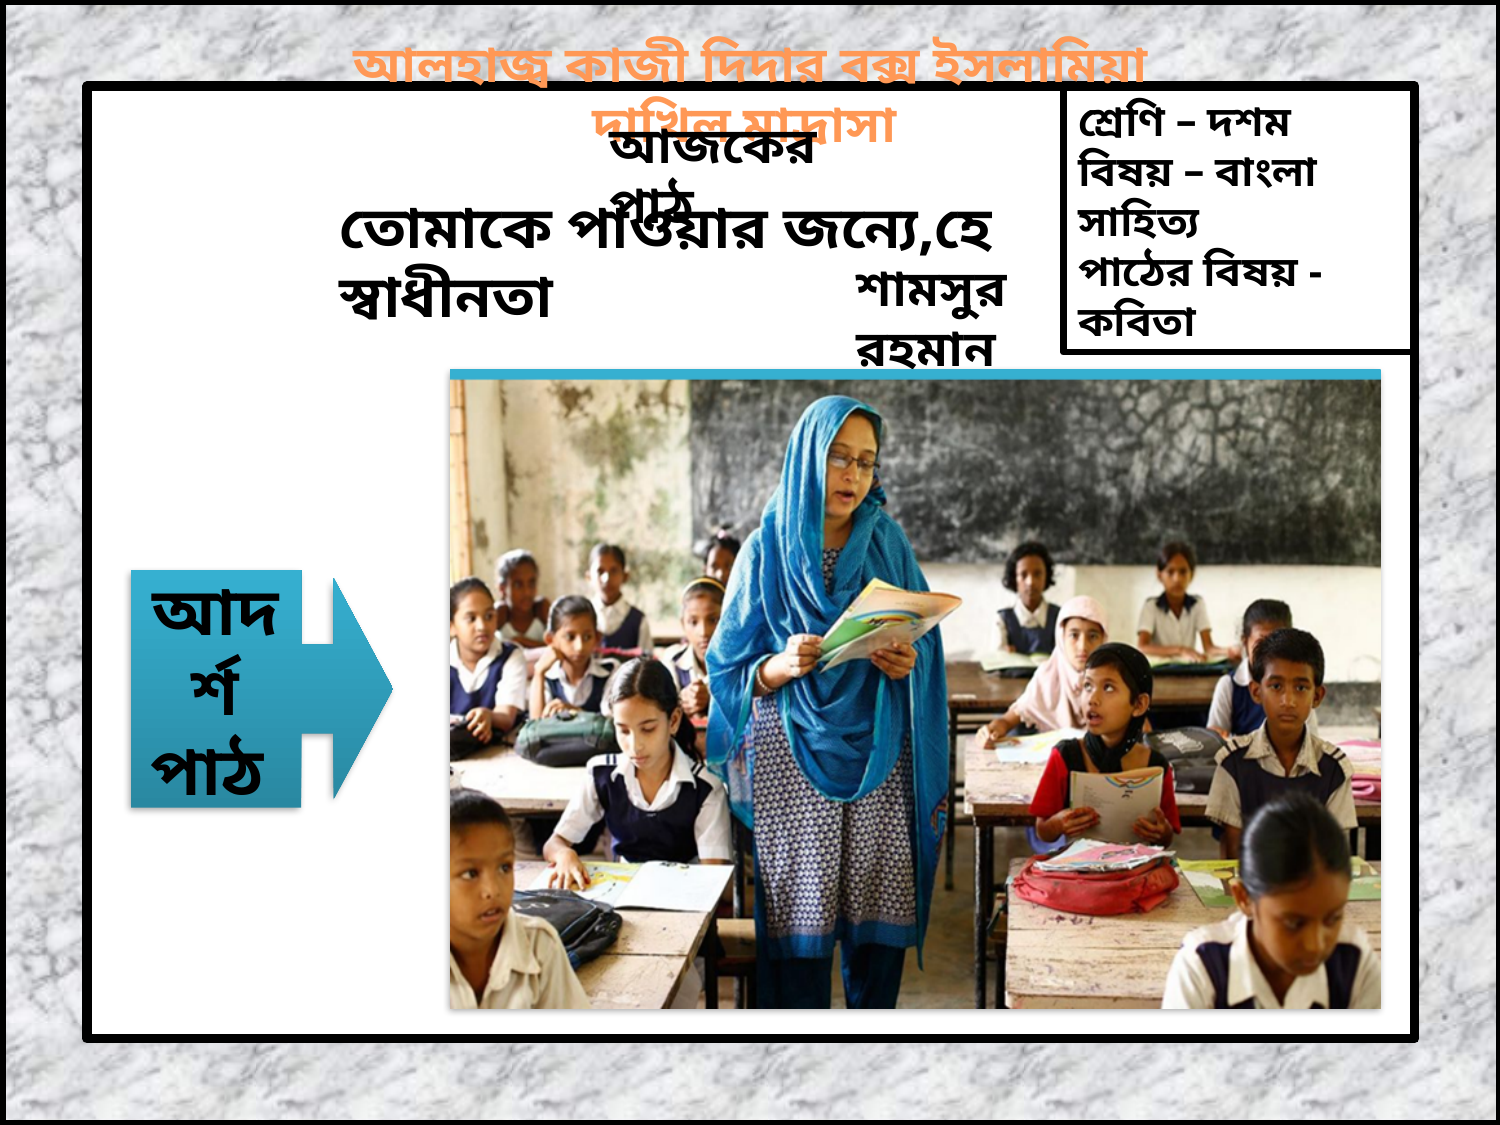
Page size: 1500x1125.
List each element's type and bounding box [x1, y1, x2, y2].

text_box [0, 0, 1500, 1125]
picture [449, 368, 1381, 1009]
